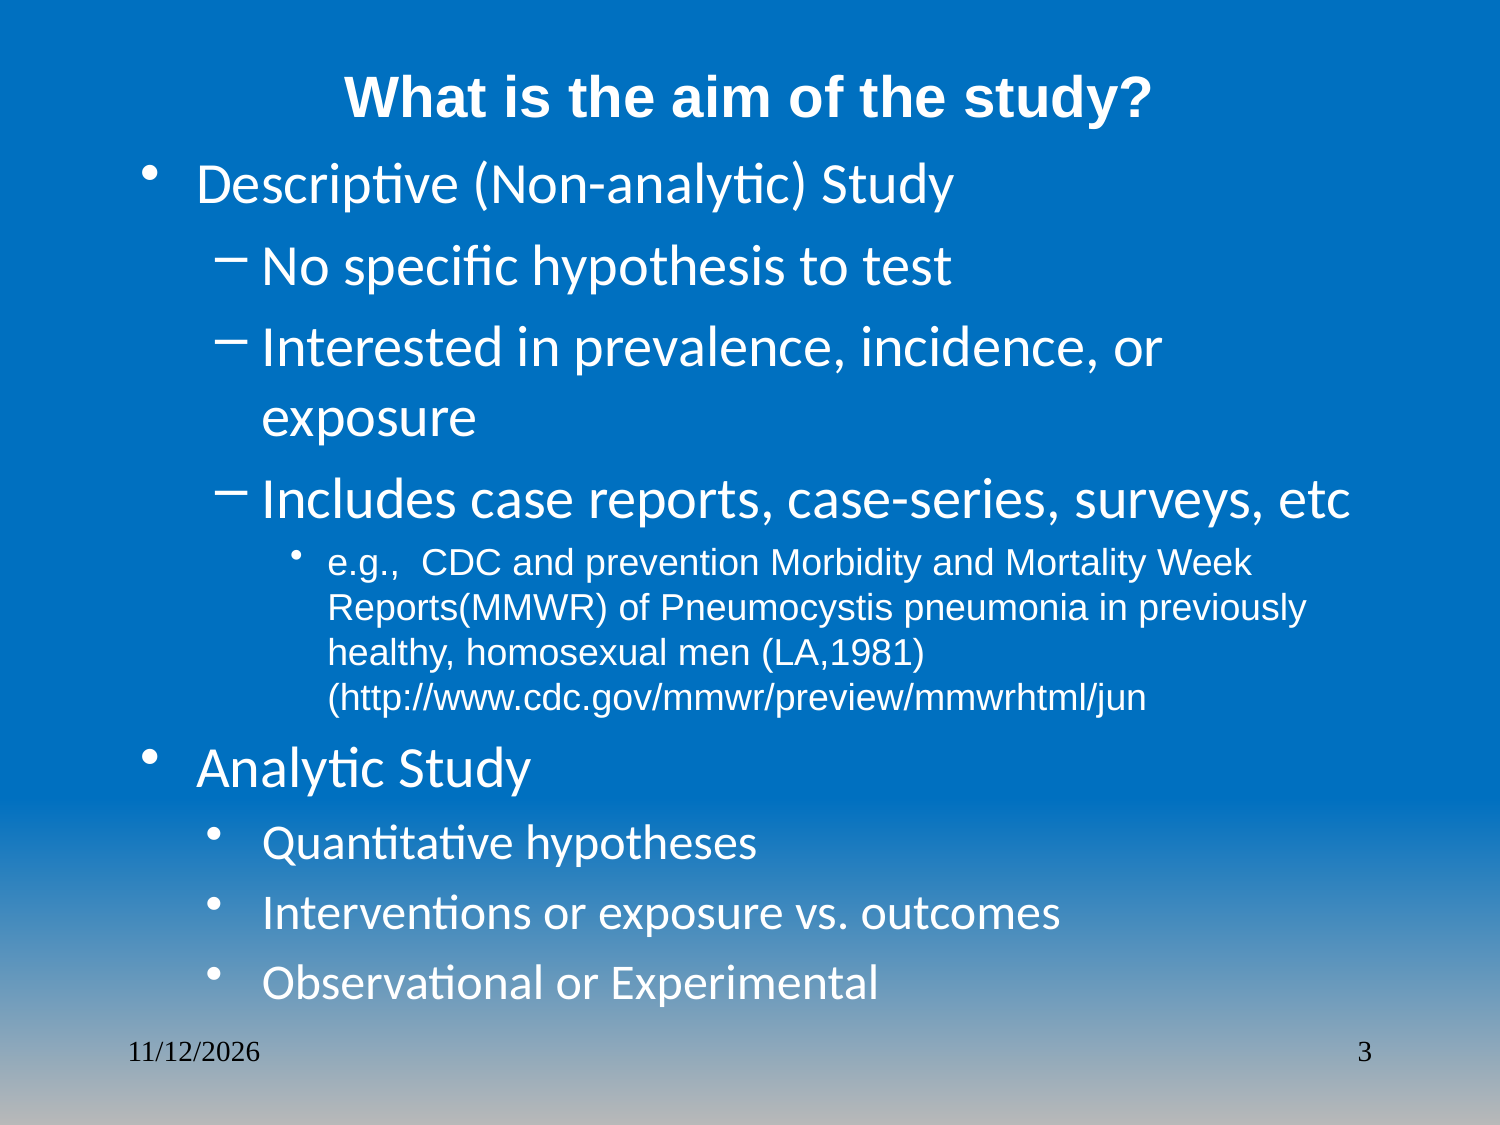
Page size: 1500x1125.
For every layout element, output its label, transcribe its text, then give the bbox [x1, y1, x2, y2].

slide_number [112, 1024, 426, 1101]
slide_number 3 [1074, 1024, 1388, 1101]
title What is the aim of the study? [112, 37, 1388, 151]
list Descriptive (Non-analytic) Study No specific hypothesis to test Interested in prevalence, incidence, or exposure Includes case reports, case-series, surveys, etc e.g., CDC and prevention Morbidity and Mortality Week Reports(MMWR) of Pneumocystis pneumonia in previously healthy, homosexual men (LA,1981) (http://www.cdc.gov/mmwr/preview/mmwrhtml/jun Analytic Study Quantitative hypotheses Interventions or exposure vs. outcomes Observational or Experimental [124, 137, 1401, 1076]
